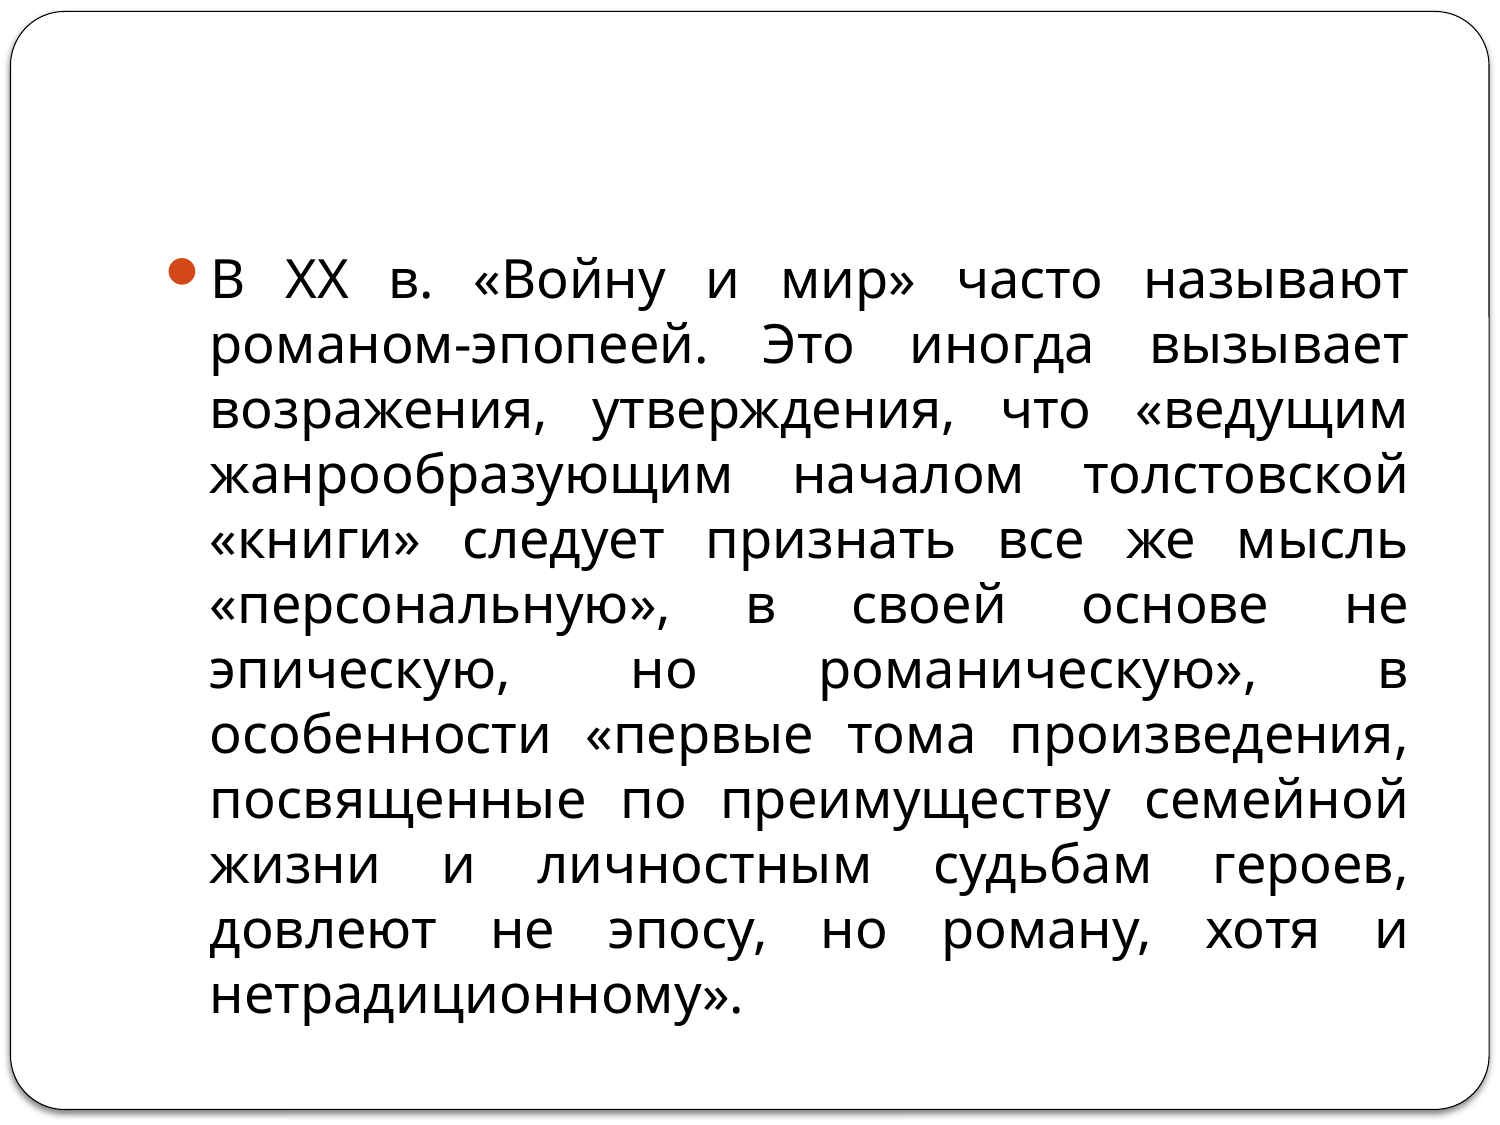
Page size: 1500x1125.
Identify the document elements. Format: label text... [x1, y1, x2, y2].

list В XX в. «Войну и мир» часто называют романом-эпопеей. Это иногда вызывает возражения, утверждения, что «ведущим жанрообразующим началом толстовской «книги» следует признать все же мысль «персональную», в своей основе не эпическую, но романическую», в особенности «первые тома произведения, посвященные по преимуществу семейной жизни и личностным судьбам героев, довлеют не эпосу, но роману, хотя и нетрадиционному». [150, 237, 1425, 988]
